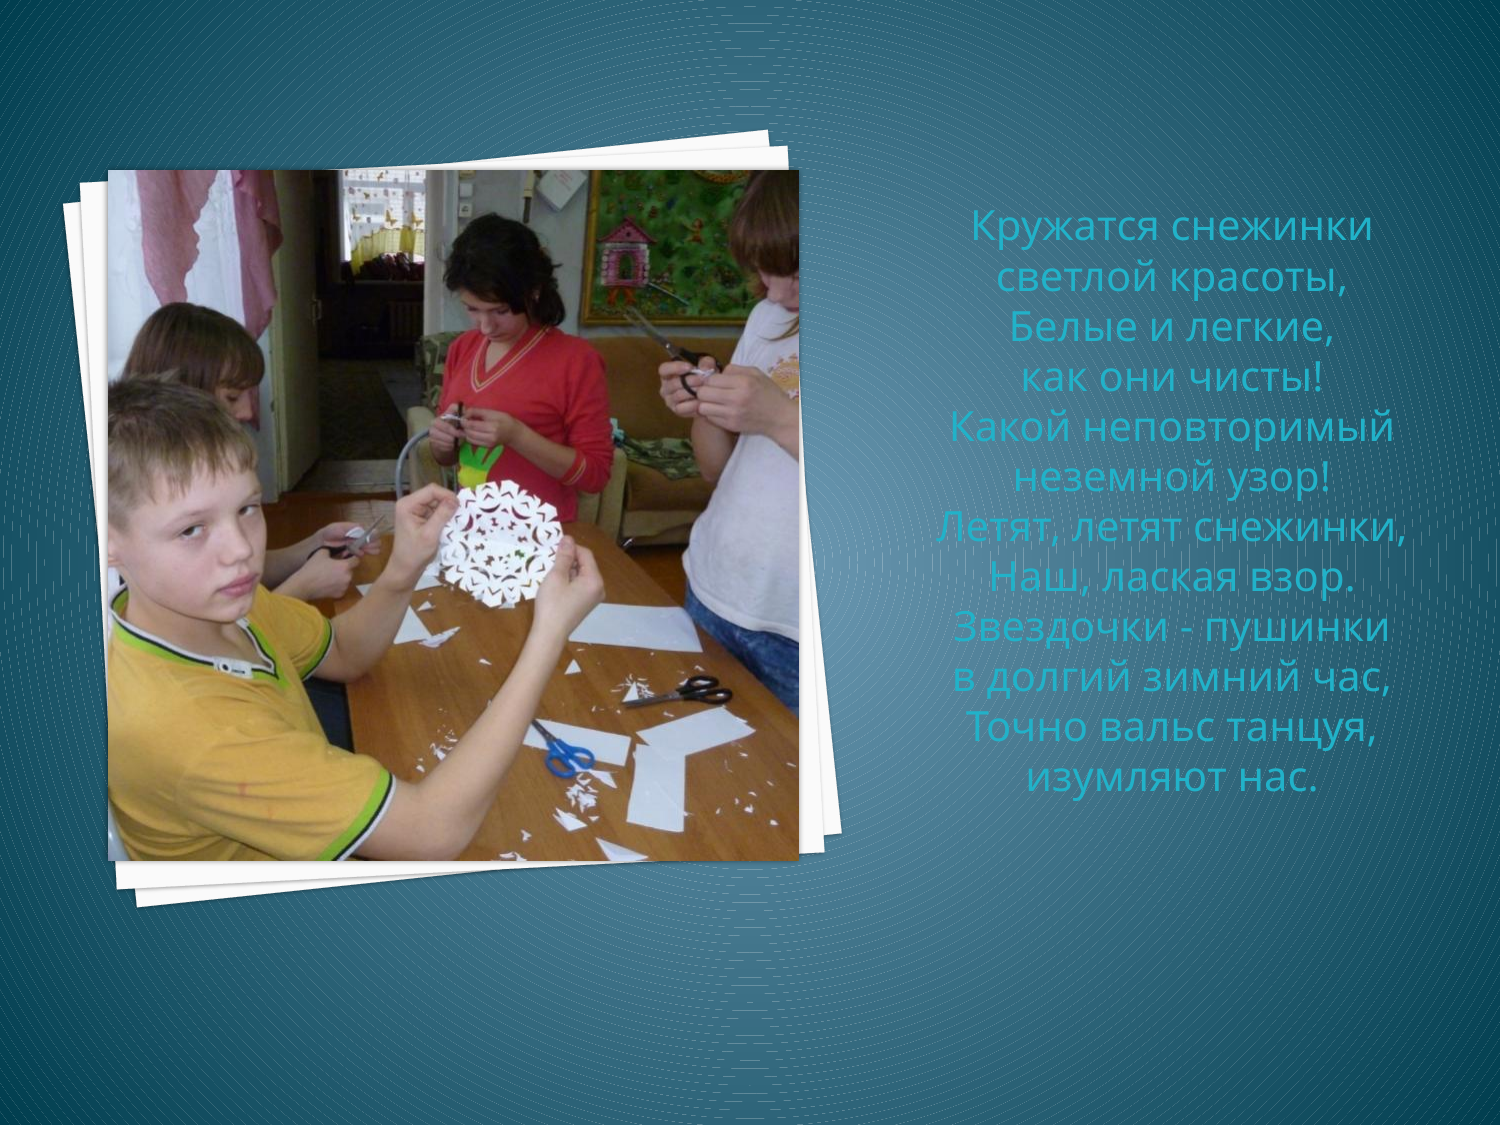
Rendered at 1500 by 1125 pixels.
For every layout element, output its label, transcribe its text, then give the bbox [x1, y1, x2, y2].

picture [108, 170, 800, 862]
list Кружатся снежинки светлой красоты, Белые и легкие, как они чисты! Какой неповторимый неземной узор! Летят, летят снежинки, Наш, лаская взор. Звездочки - пушинки в долгий зимний час, Точно вальс танцуя, изумляют нас. [884, 164, 1447, 854]
